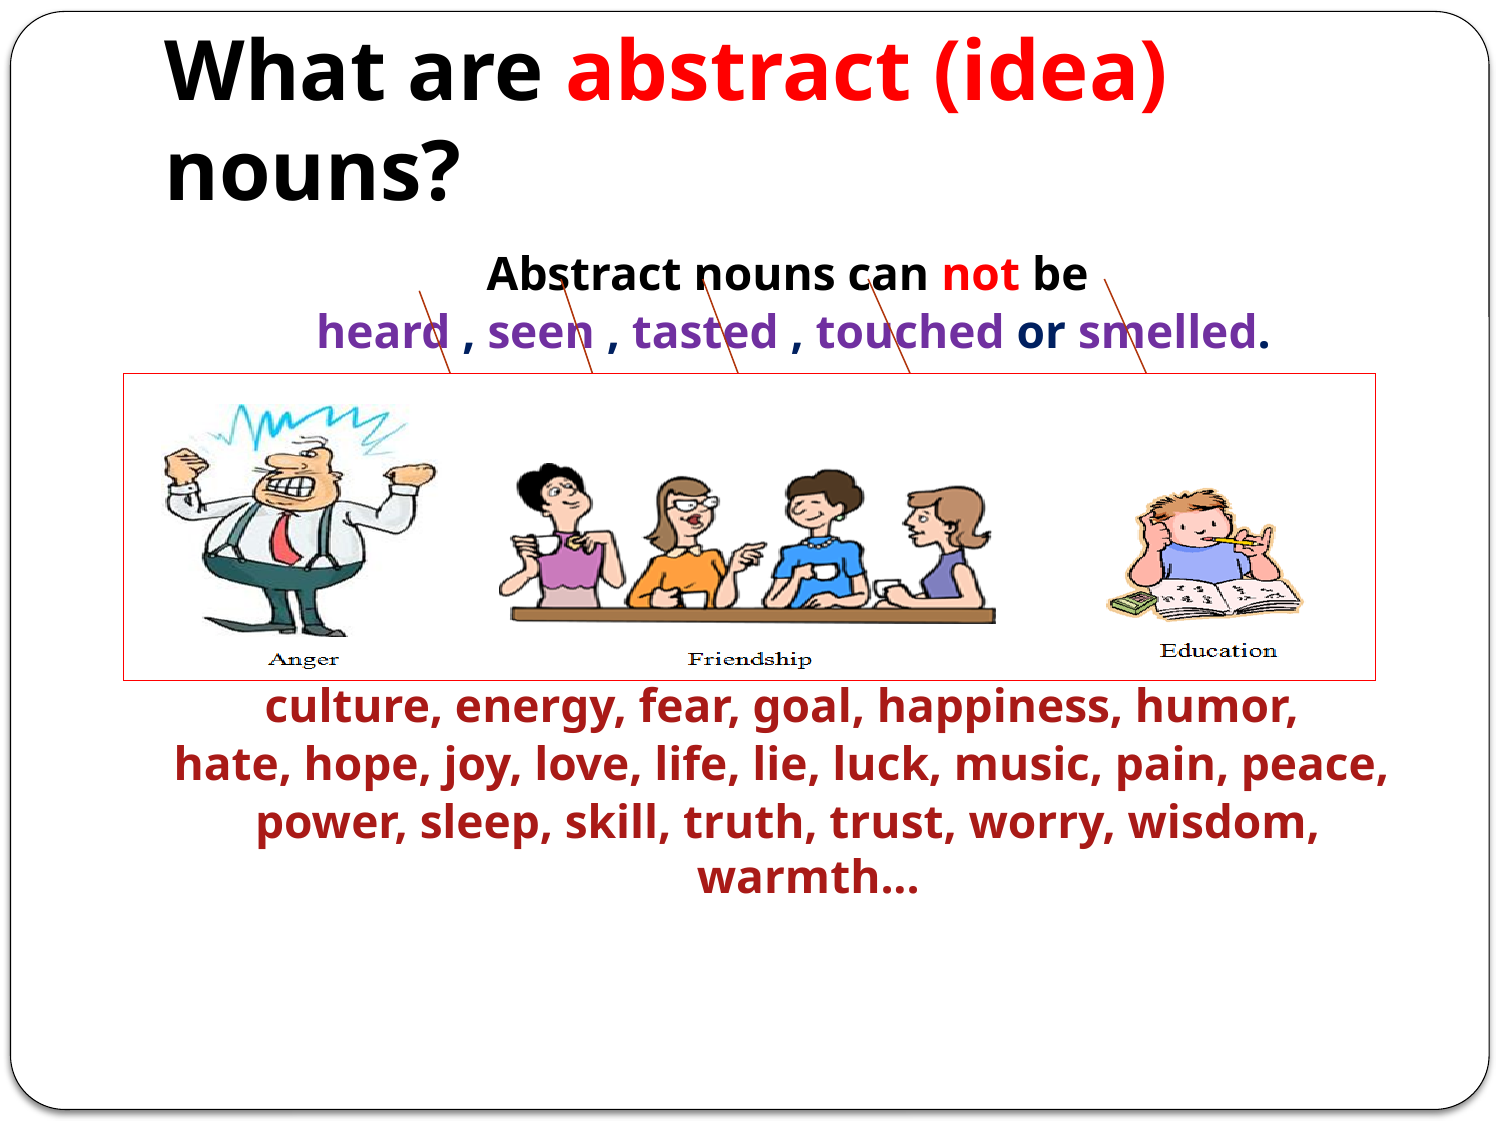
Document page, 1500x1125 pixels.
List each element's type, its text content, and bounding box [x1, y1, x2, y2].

picture [123, 373, 1377, 681]
title What are abstract (idea) nouns? [150, 45, 1425, 233]
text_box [702, 278, 739, 371]
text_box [867, 278, 916, 371]
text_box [1104, 278, 1152, 371]
list Abstract nouns can not be heard , seen , tasted , touched or smelled. Some examples are: ability, anger, belief, beauty, bravery, culture, energy, fear, goal, happiness, humor, hate, hope, joy, love, life, lie, luck, music, pain, peace, power, sleep, skill, truth, trust, worry, wisdom, warmth... [150, 237, 1425, 988]
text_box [560, 278, 597, 371]
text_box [418, 290, 455, 371]
